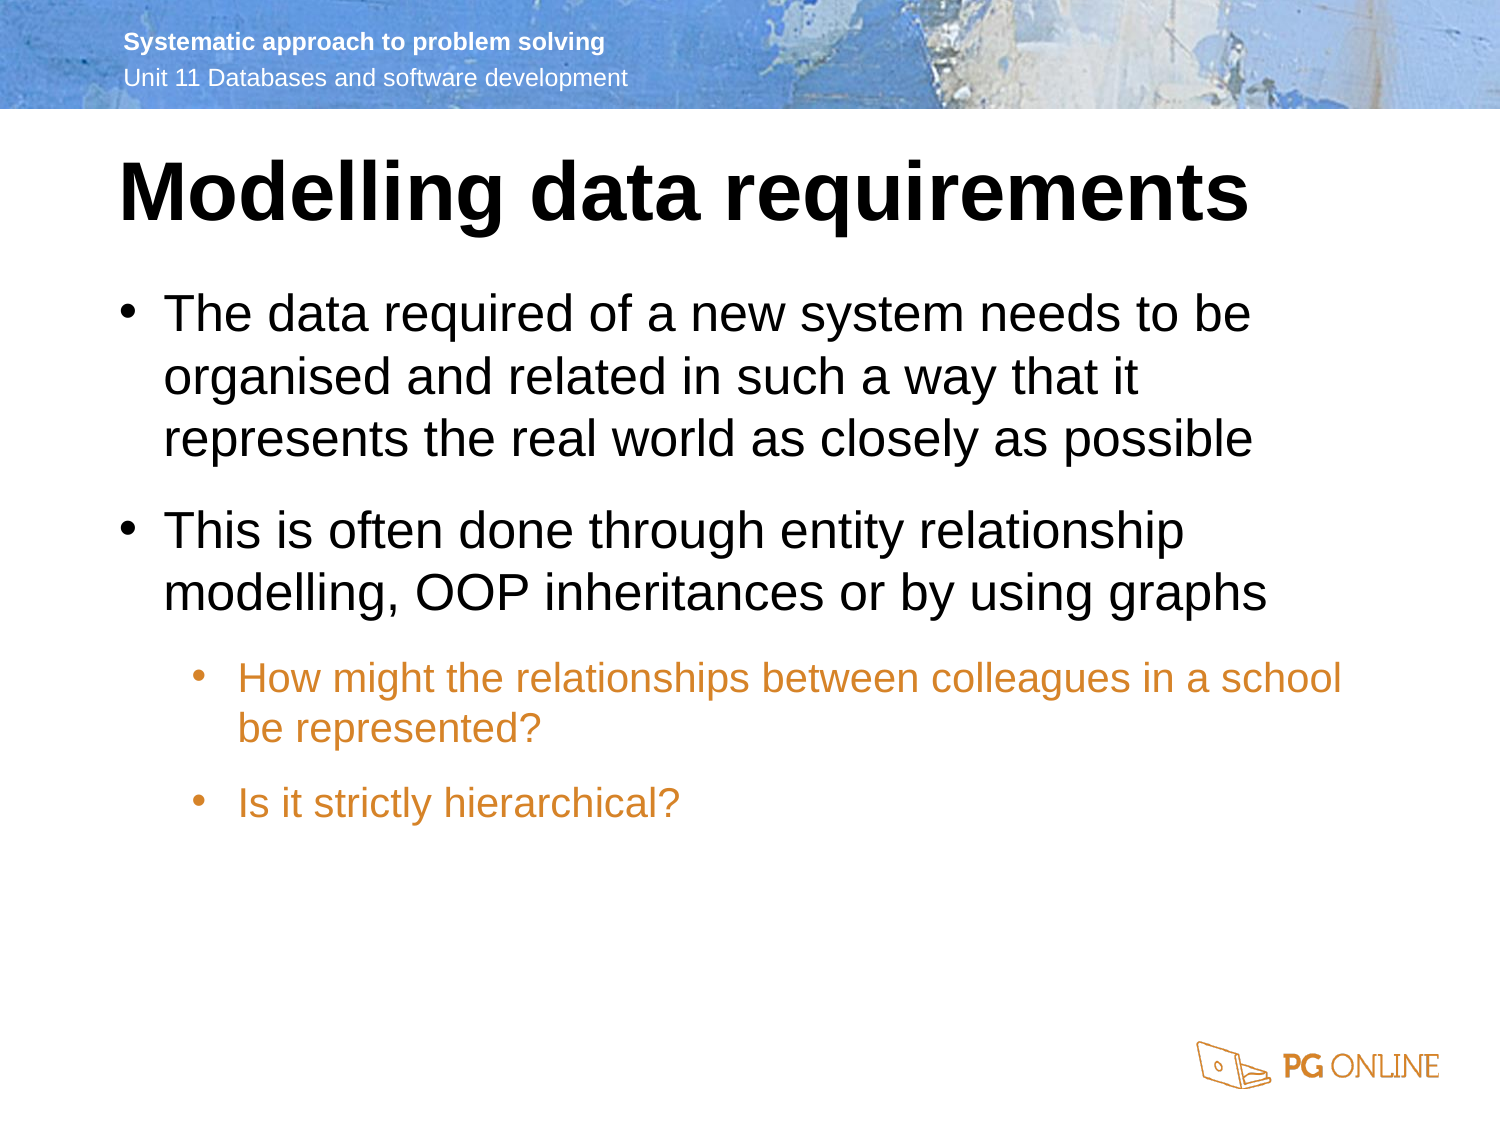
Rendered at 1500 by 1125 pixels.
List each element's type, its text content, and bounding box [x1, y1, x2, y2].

list The data required of a new system needs to be organised and related in such a way that it represents the real world as closely as possible This is often done through entity relationship modelling, OOP inheritances or by using graphs How might the relationships between colleagues in a school be represented? Is it strictly hierarchical? [118, 279, 1398, 975]
picture [0, 0, 1500, 109]
list Modelling data requirements [118, 148, 1401, 259]
